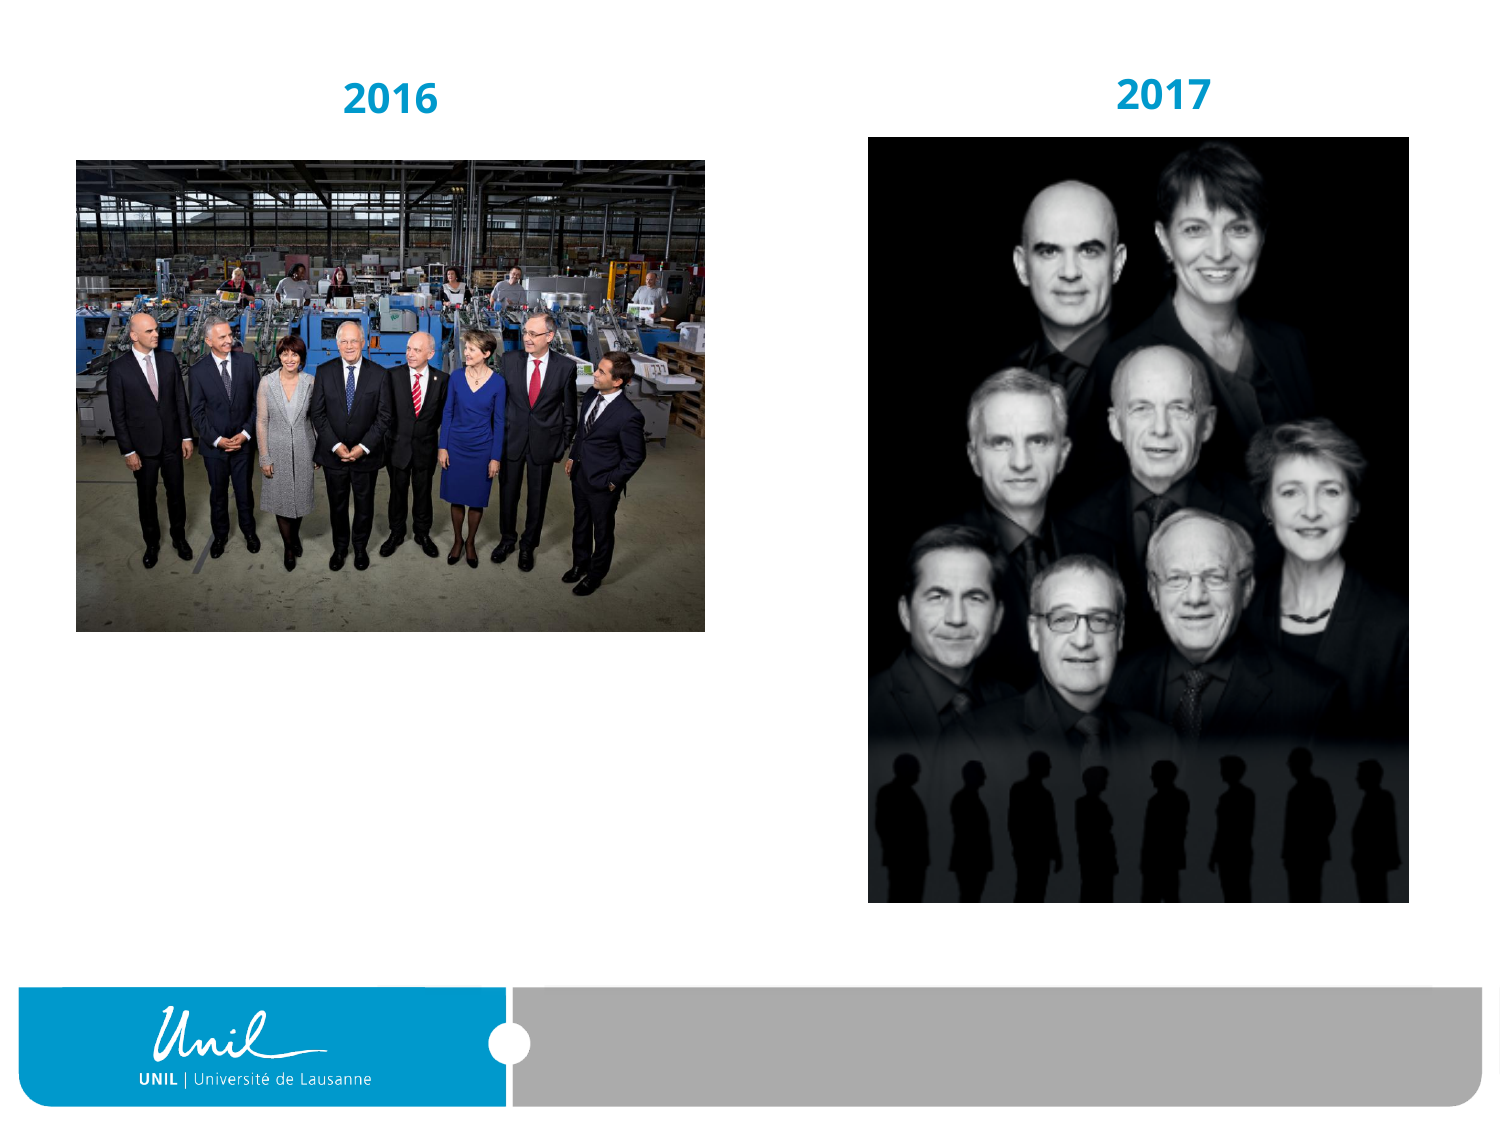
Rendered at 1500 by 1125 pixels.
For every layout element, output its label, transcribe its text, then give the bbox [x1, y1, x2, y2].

picture [76, 160, 706, 633]
picture [867, 137, 1410, 903]
picture [0, 985, 1500, 1125]
title 2017 [1021, 60, 1307, 135]
text_box 2016 [248, 64, 534, 158]
